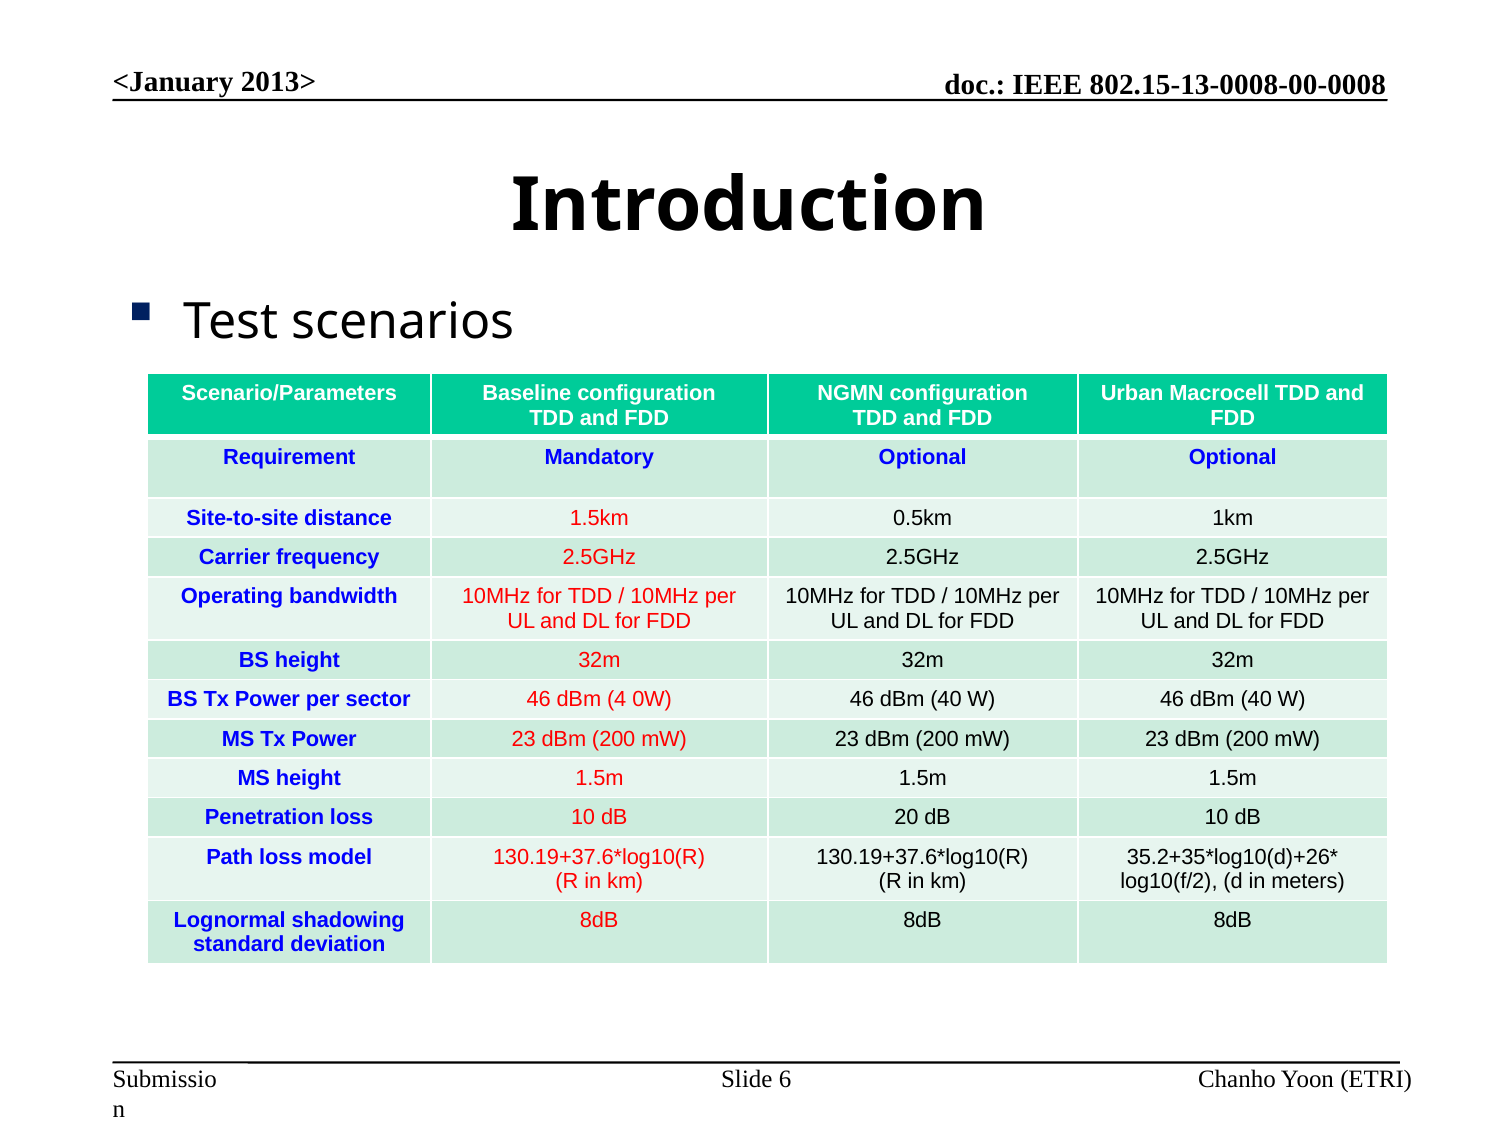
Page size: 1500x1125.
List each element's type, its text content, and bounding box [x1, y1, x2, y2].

table_cell 8dB [769, 901, 1077, 963]
table_cell 20 dB [769, 798, 1077, 836]
table_cell 1.5m [432, 759, 767, 797]
table_cell 10MHz for TDD / 10MHz per UL and DL for FDD [432, 578, 767, 639]
table_cell 10MHz for TDD / 10MHz per UL and DL for FDD [769, 578, 1077, 639]
table_header Urban Macrocell TDD and FDD [1079, 374, 1387, 434]
table_cell 2.5GHz [1079, 538, 1387, 576]
table_cell 1.5m [769, 759, 1077, 797]
table_cell 35.2+35*log10(d)+26* log10(f/2), (d in meters) [1079, 838, 1387, 900]
list Test scenarios [112, 280, 1388, 1001]
table_header Scenario/Parameters [148, 374, 430, 434]
table_cell 8dB [1079, 901, 1387, 963]
table_cell Operating bandwidth [148, 578, 430, 639]
table_cell Path loss model [148, 838, 430, 900]
table_header Baseline configuration TDD and FDD [432, 374, 767, 434]
slide_number Slide 6 [712, 1061, 800, 1093]
table_cell 1.5km [432, 499, 767, 536]
table_cell 10MHz for TDD / 10MHz per UL and DL for FDD [1079, 578, 1387, 639]
table_cell BS Tx Power per sector [148, 680, 430, 718]
table_cell MS height [148, 759, 430, 797]
table_cell 46 dBm (40 W) [769, 680, 1077, 718]
table_cell 2.5GHz [769, 538, 1077, 576]
table_cell Penetration loss [148, 798, 430, 836]
table_cell 23 dBm (200 mW) [1079, 720, 1387, 757]
table_cell 46 dBm (4 0W) [432, 680, 767, 718]
table_cell 130.19+37.6*log10(R) (R in km) [432, 838, 767, 900]
footer Chanho Yoon (ETRI) [855, 1061, 1413, 1124]
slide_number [112, 61, 376, 98]
table_cell 0.5km [769, 499, 1077, 536]
table_cell 32m [432, 641, 767, 679]
table_cell 130.19+37.6*log10(R) (R in km) [769, 838, 1077, 900]
table_cell Mandatory [432, 440, 767, 497]
table_cell 8dB [432, 901, 767, 963]
table_cell 1km [1079, 499, 1387, 536]
table_cell Carrier frequency [148, 538, 430, 576]
table_cell Requirement [148, 440, 430, 497]
table_cell 32m [1079, 641, 1387, 679]
table_cell Optional [769, 440, 1077, 497]
table_cell BS height [148, 641, 430, 679]
table_cell 10 dB [432, 798, 767, 836]
title Introduction [112, 112, 1388, 280]
table_cell Lognormal shadowing standard deviation [148, 901, 430, 963]
table_cell 23 dBm (200 mW) [769, 720, 1077, 757]
table_cell 1.5m [1079, 759, 1387, 797]
table_cell MS Tx Power [148, 720, 430, 757]
table_cell 46 dBm (40 W) [1079, 680, 1387, 718]
table_cell Site-to-site distance [148, 499, 430, 536]
table_cell 2.5GHz [432, 538, 767, 576]
table_header NGMN configuration TDD and FDD [769, 374, 1077, 434]
table_cell Optional [1079, 440, 1387, 497]
table_cell 23 dBm (200 mW) [432, 720, 767, 757]
table_cell 10 dB [1079, 798, 1387, 836]
table_cell 32m [769, 641, 1077, 679]
